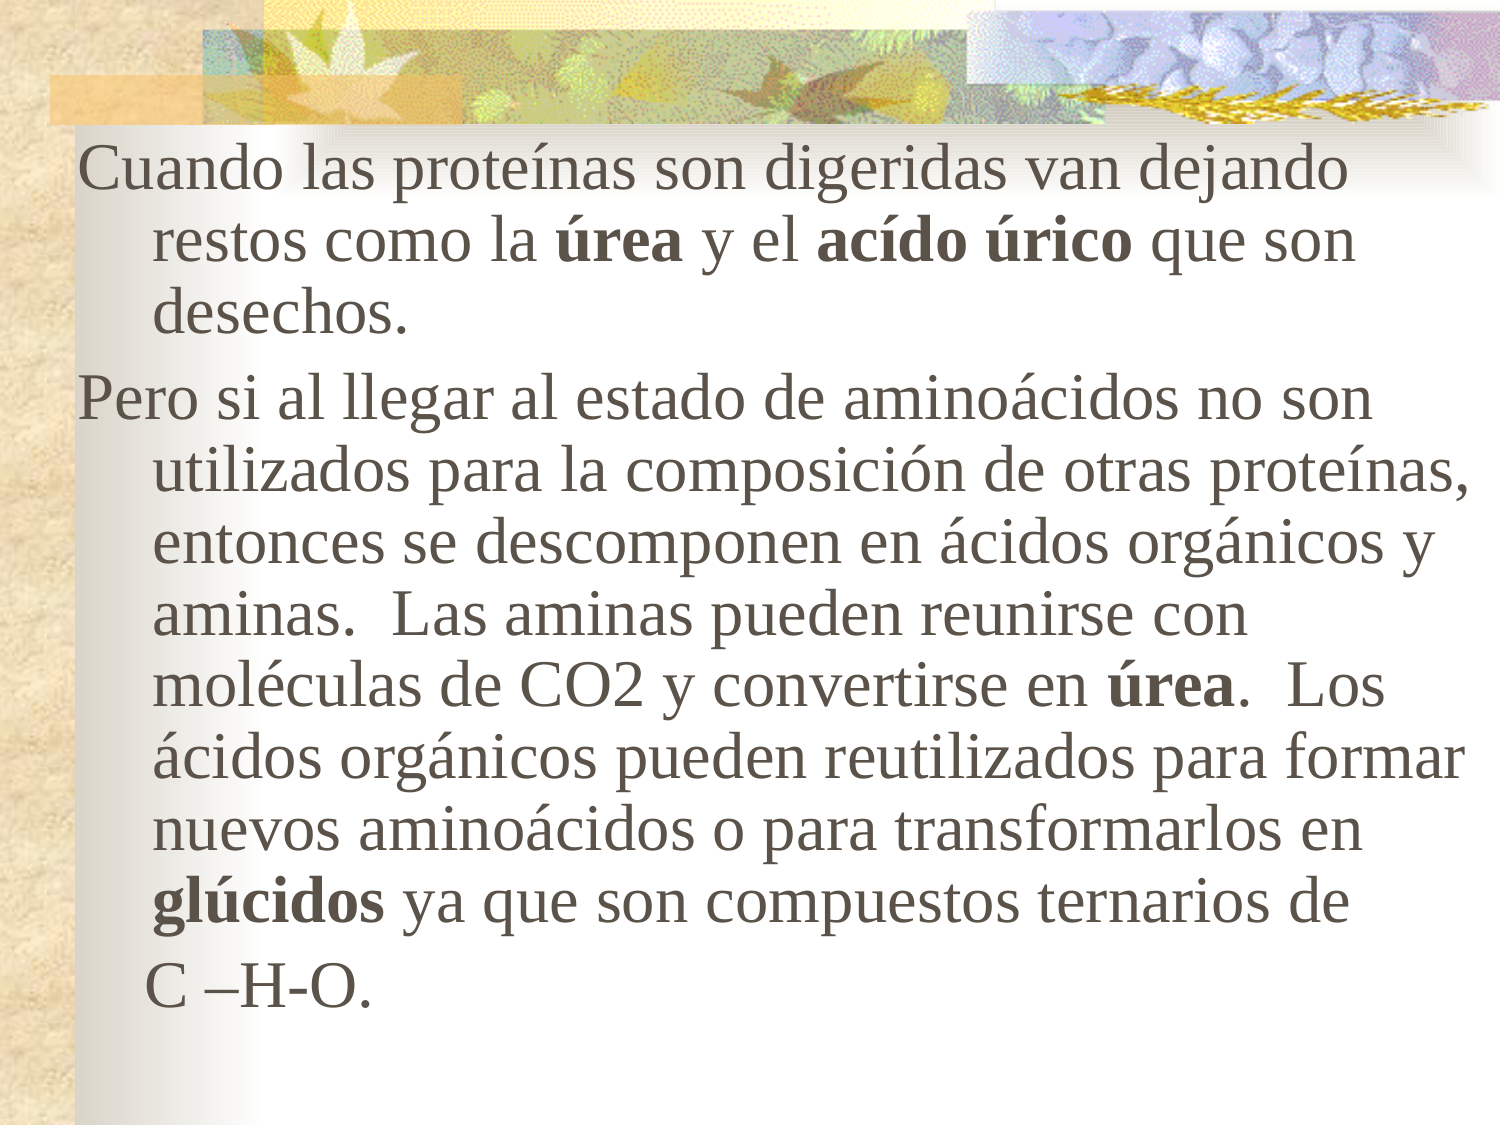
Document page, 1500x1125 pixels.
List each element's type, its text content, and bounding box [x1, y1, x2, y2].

picture [0, 0, 1500, 1125]
list Cuando las proteínas son digeridas van dejando restos como la úrea y el acído úrico que son desechos. Pero si al llegar al estado de aminoácidos no son utilizados para la composición de otras proteínas, entonces se descomponen en ácidos orgánicos y aminas. Las aminas pueden reunirse con moléculas de CO2 y convertirse en úrea. Los ácidos orgánicos pueden reutilizados para formar nuevos aminoácidos o para transformarlos en glúcidos ya que son compuestos ternarios de C –H-O. [62, 124, 1500, 1076]
